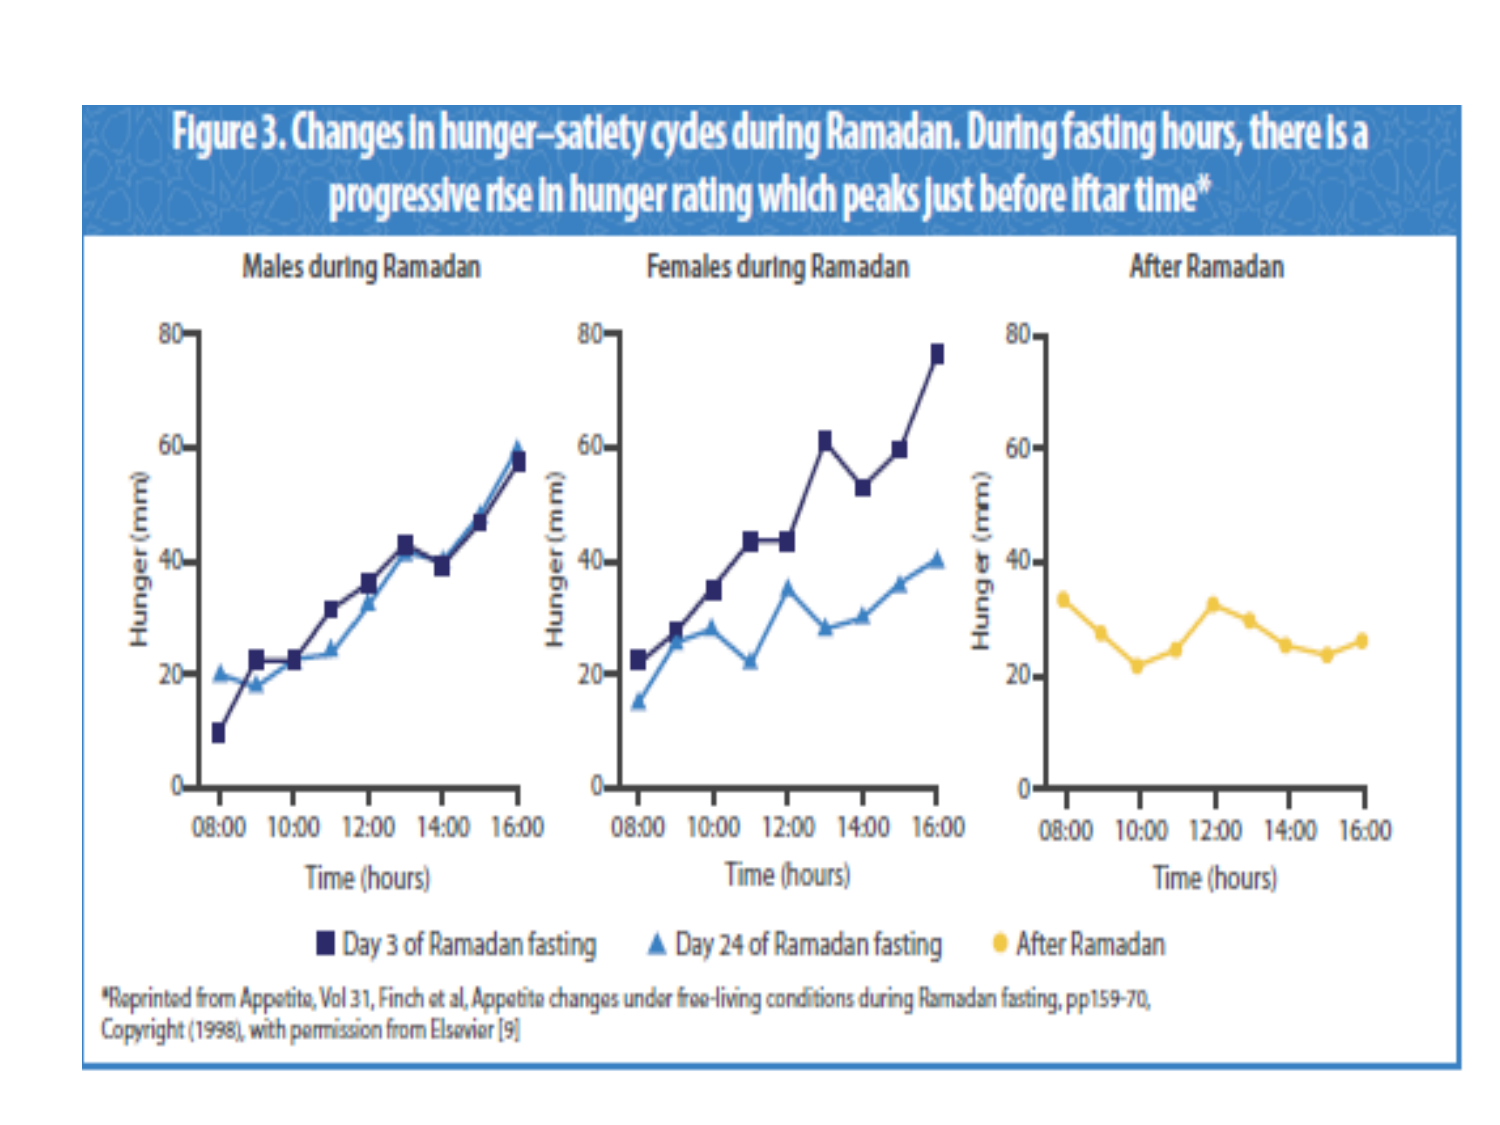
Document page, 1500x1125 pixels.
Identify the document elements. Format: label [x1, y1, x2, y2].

list [81, 105, 1466, 1079]
